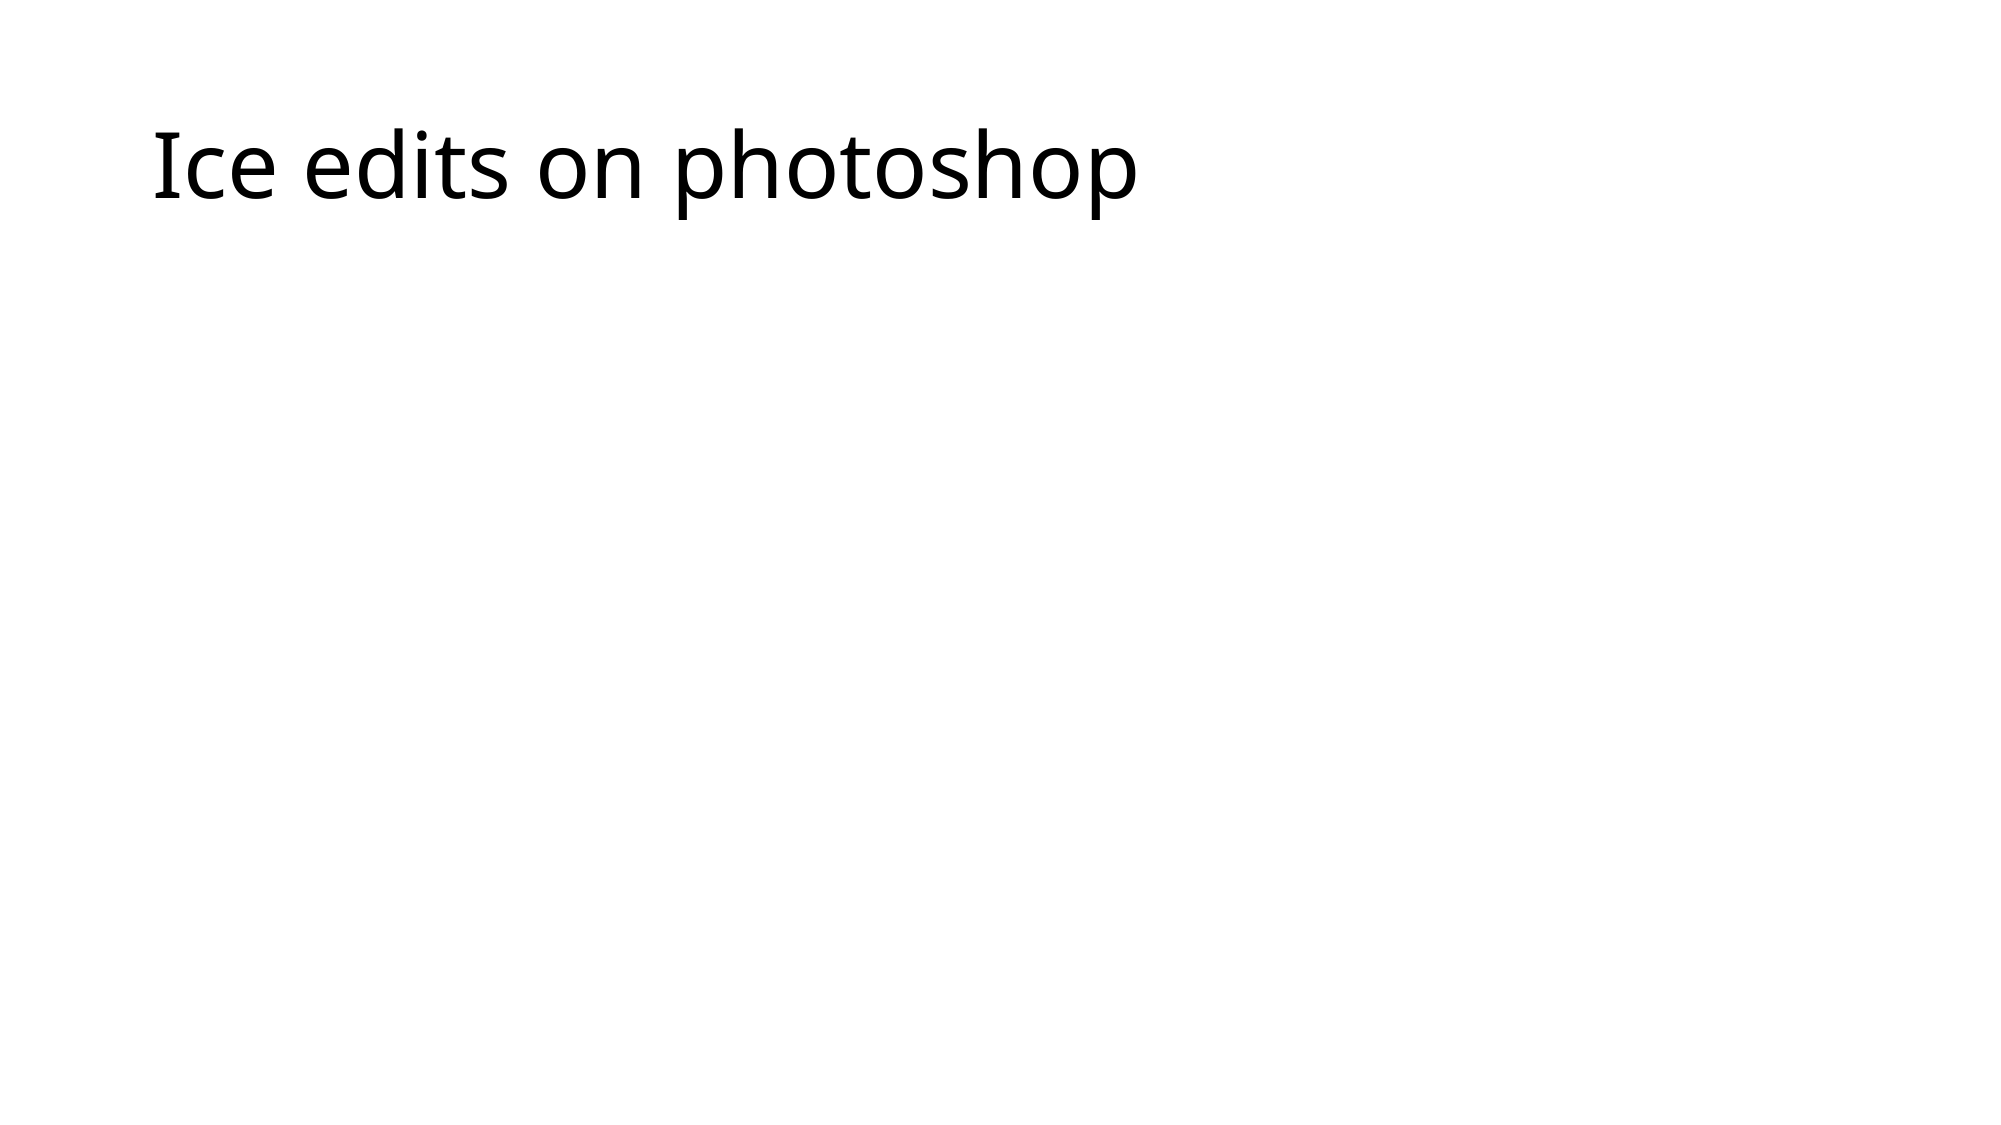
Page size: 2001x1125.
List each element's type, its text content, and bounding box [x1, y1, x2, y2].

title Ice edits on photoshop [137, 59, 1863, 278]
